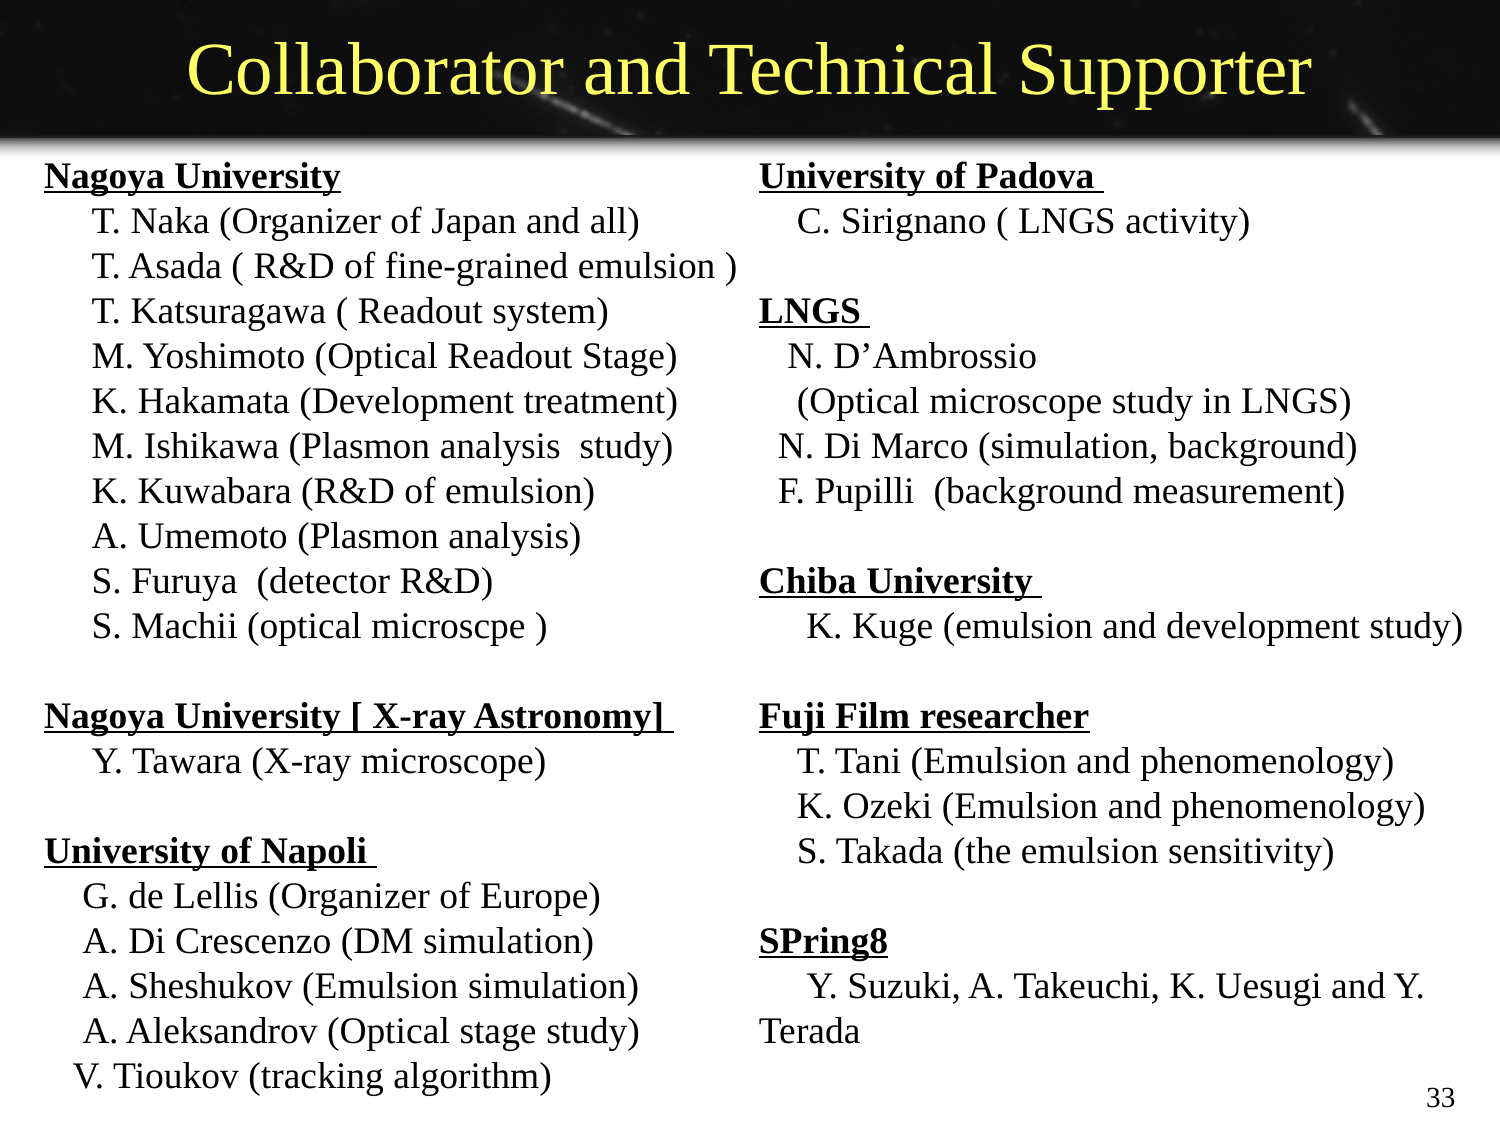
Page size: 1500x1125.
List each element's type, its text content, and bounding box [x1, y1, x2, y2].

title Collaborator and Technical Supporter [0, 0, 1500, 134]
text_box University of Padova C. Sirignano ( LNGS activity) LNGS N. D’Ambrossio (Optical microscope study in LNGS) N. Di Marco (simulation, background) F. Pupilli (background measurement) Chiba University K. Kuge (emulsion and development study) Fuji Film researcher T. Tani (Emulsion and phenomenology) K. Ozeki (Emulsion and phenomenology) S. Takada (the emulsion sensitivity) SPring8 Y. Suzuki, A. Takeuchi, K. Uesugi and Y. Terada [744, 143, 1500, 1125]
text_box Nagoya University T. Naka (Organizer of Japan and all) T. Asada ( R&D of fine-grained emulsion ) T. Katsuragawa ( Readout system) M. Yoshimoto (Optical Readout Stage) K. Hakamata (Development treatment) M. Ishikawa (Plasmon analysis study) K. Kuwabara (R&D of emulsion) A. Umemoto (Plasmon analysis) S. Furuya (detector R&D) S. Machii (optical microscpe ) Nagoya University [ X-ray Astronomy] Y. Tawara (X-ray microscope) University of Napoli G. de Lellis (Organizer of Europe) A. Di Crescenzo (DM simulation) A. Sheshukov (Emulsion simulation) A. Aleksandrov (Optical stage study) V. Tioukov (tracking algorithm) [29, 143, 744, 1125]
